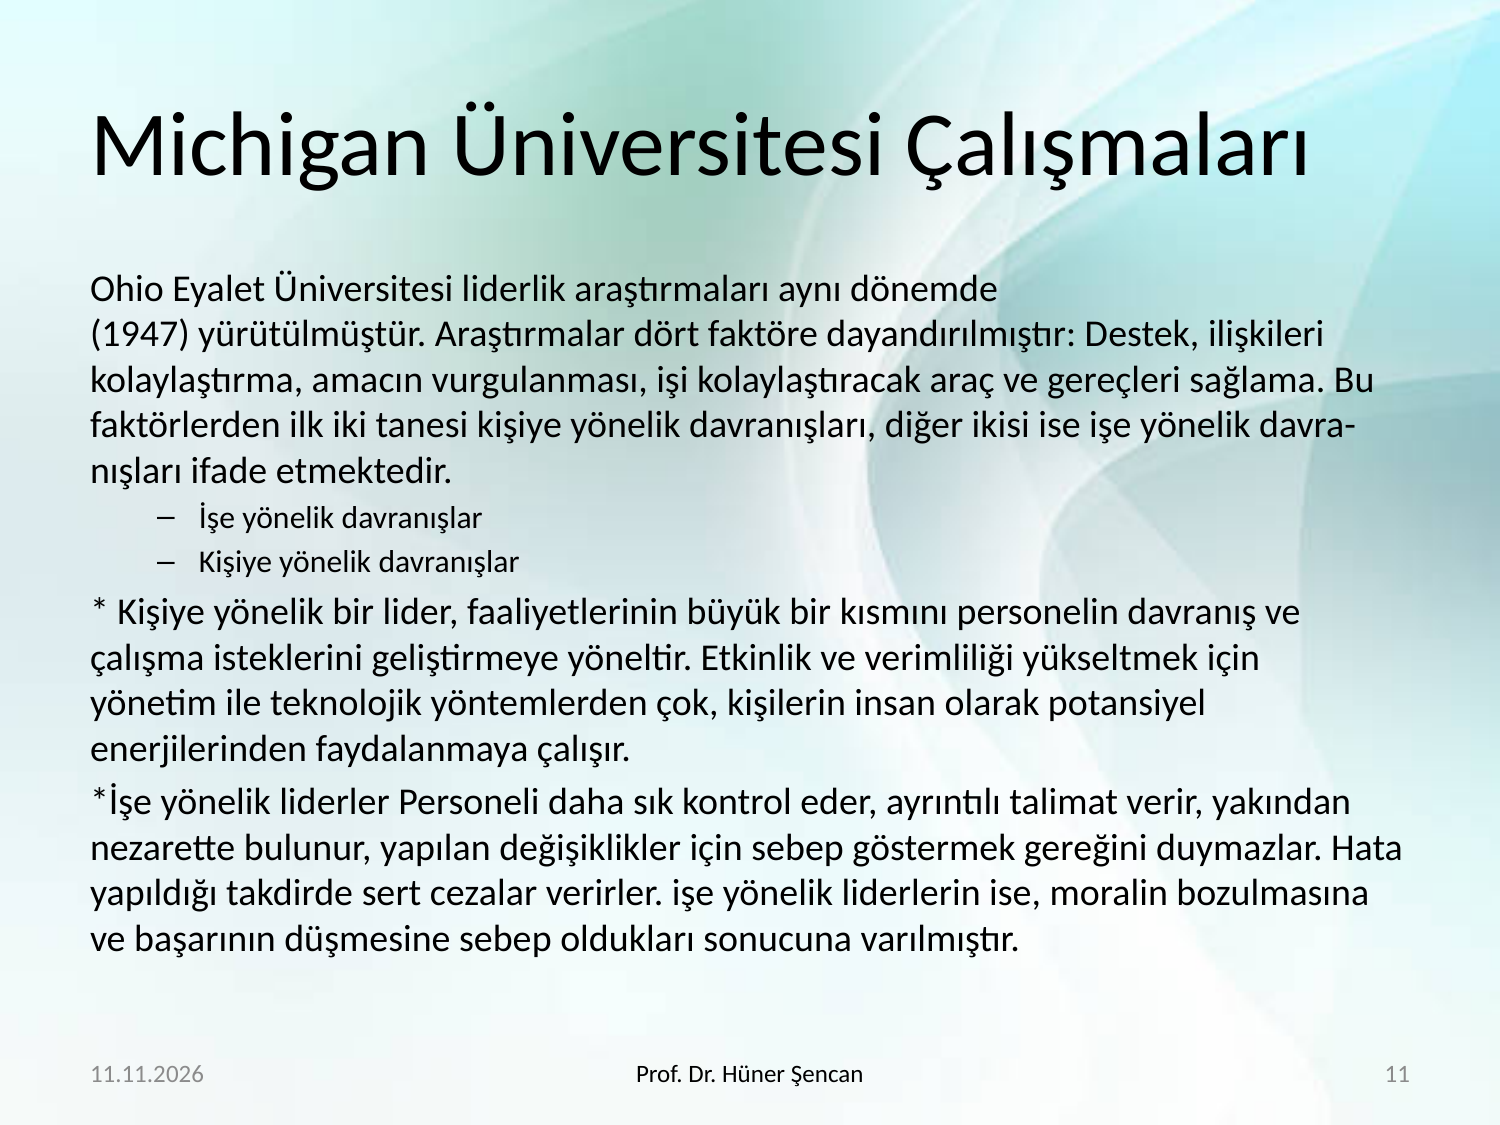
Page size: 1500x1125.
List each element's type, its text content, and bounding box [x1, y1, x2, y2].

title Michigan Üniversitesi Çalışmaları [75, 45, 1425, 233]
slide_number 11 [1074, 1042, 1425, 1103]
list Ohio Eyalet Üniversitesi liderlik araştırmaları aynı dönemde (1947) yürütülmüştür. Araştırmalar dört faktöre dayandırılmıştır: Destek, ilişkileri kolaylaştırma, amacın vurgulanması, işi kolaylaştıracak araç ve gereçleri sağlama. Bu faktörlerden ilk iki tanesi kişiye yönelik davranışları, diğer ikisi ise işe yönelik davra-nışları ifade etmektedir. İşe yönelik davranışlar Kişiye yönelik davranışlar * Kişiye yönelik bir lider, faaliyetlerinin büyük bir kısmını personelin davranış ve çalışma isteklerini geliştirmeye yöneltir. Etkinlik ve verimliliği yükseltmek için yönetim ile teknolojik yöntemlerden çok, kişilerin insan olarak potansiyel enerjilerinden faydalanmaya çalışır. *İşe yönelik liderler Personeli daha sık kontrol eder, ayrıntılı talimat verir, yakından nezarette bulunur, yapılan değişiklikler için sebep göstermek gereğini duymazlar. Hata yapıldığı takdirde sert cezalar verirler. işe yönelik liderlerin ise, moralin bozulmasına ve başarının düşmesine sebep oldukları sonucuna varılmıştır. [75, 255, 1425, 1024]
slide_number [75, 1042, 425, 1103]
picture [0, 0, 1500, 1125]
footer Prof. Dr. Hüner Şencan [512, 1042, 988, 1103]
